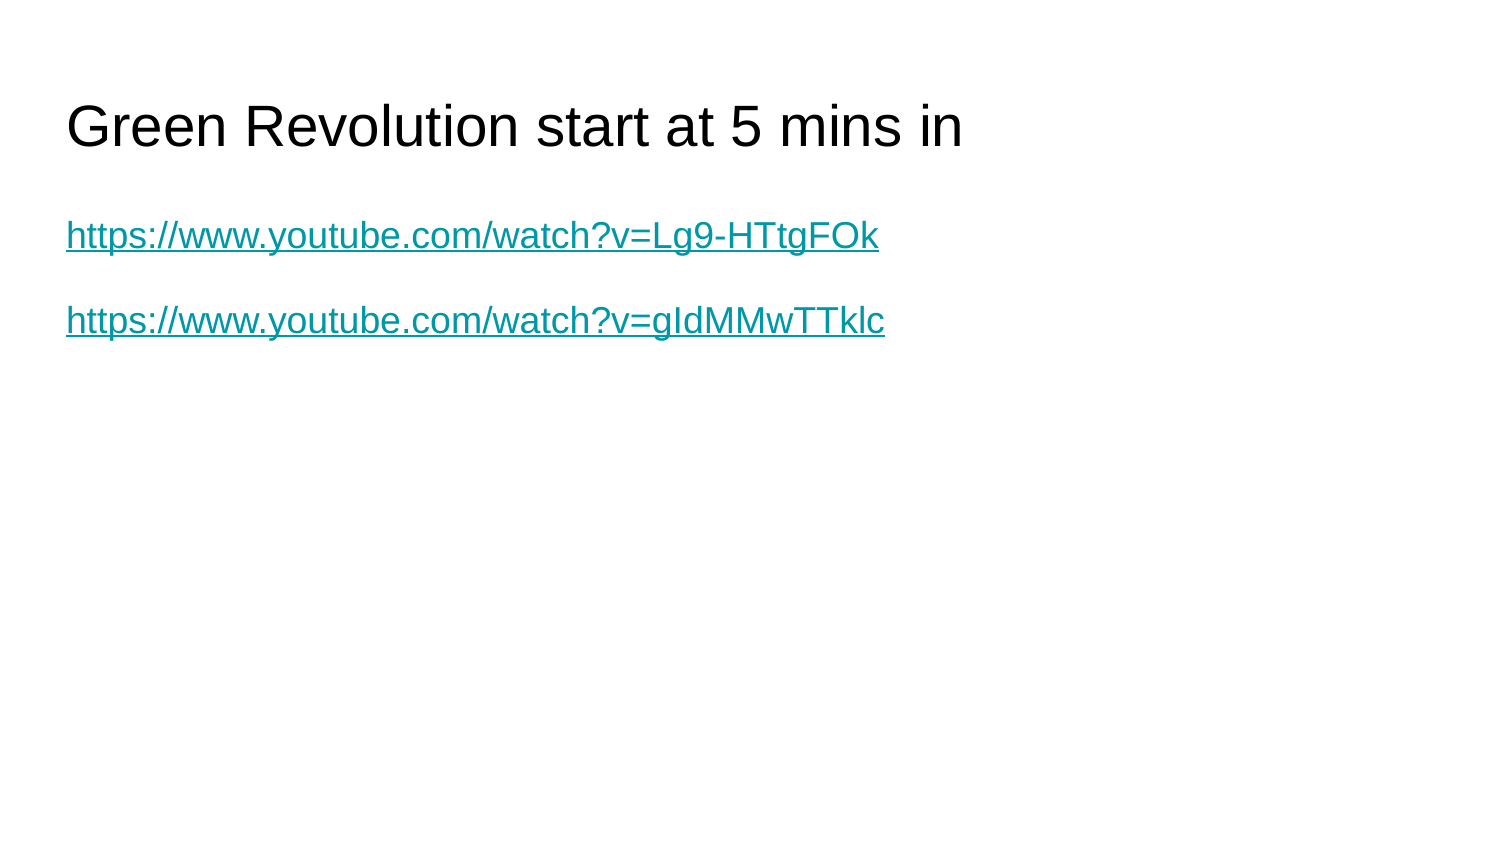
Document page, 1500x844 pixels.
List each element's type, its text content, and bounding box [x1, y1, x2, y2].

list https://www.youtube.com/watch?v=Lg9-HTtgFOk https://www.youtube.com/watch?v=gIdMMwTTklc [51, 189, 1449, 750]
title Green Revolution start at 5 mins in [51, 72, 1449, 167]
